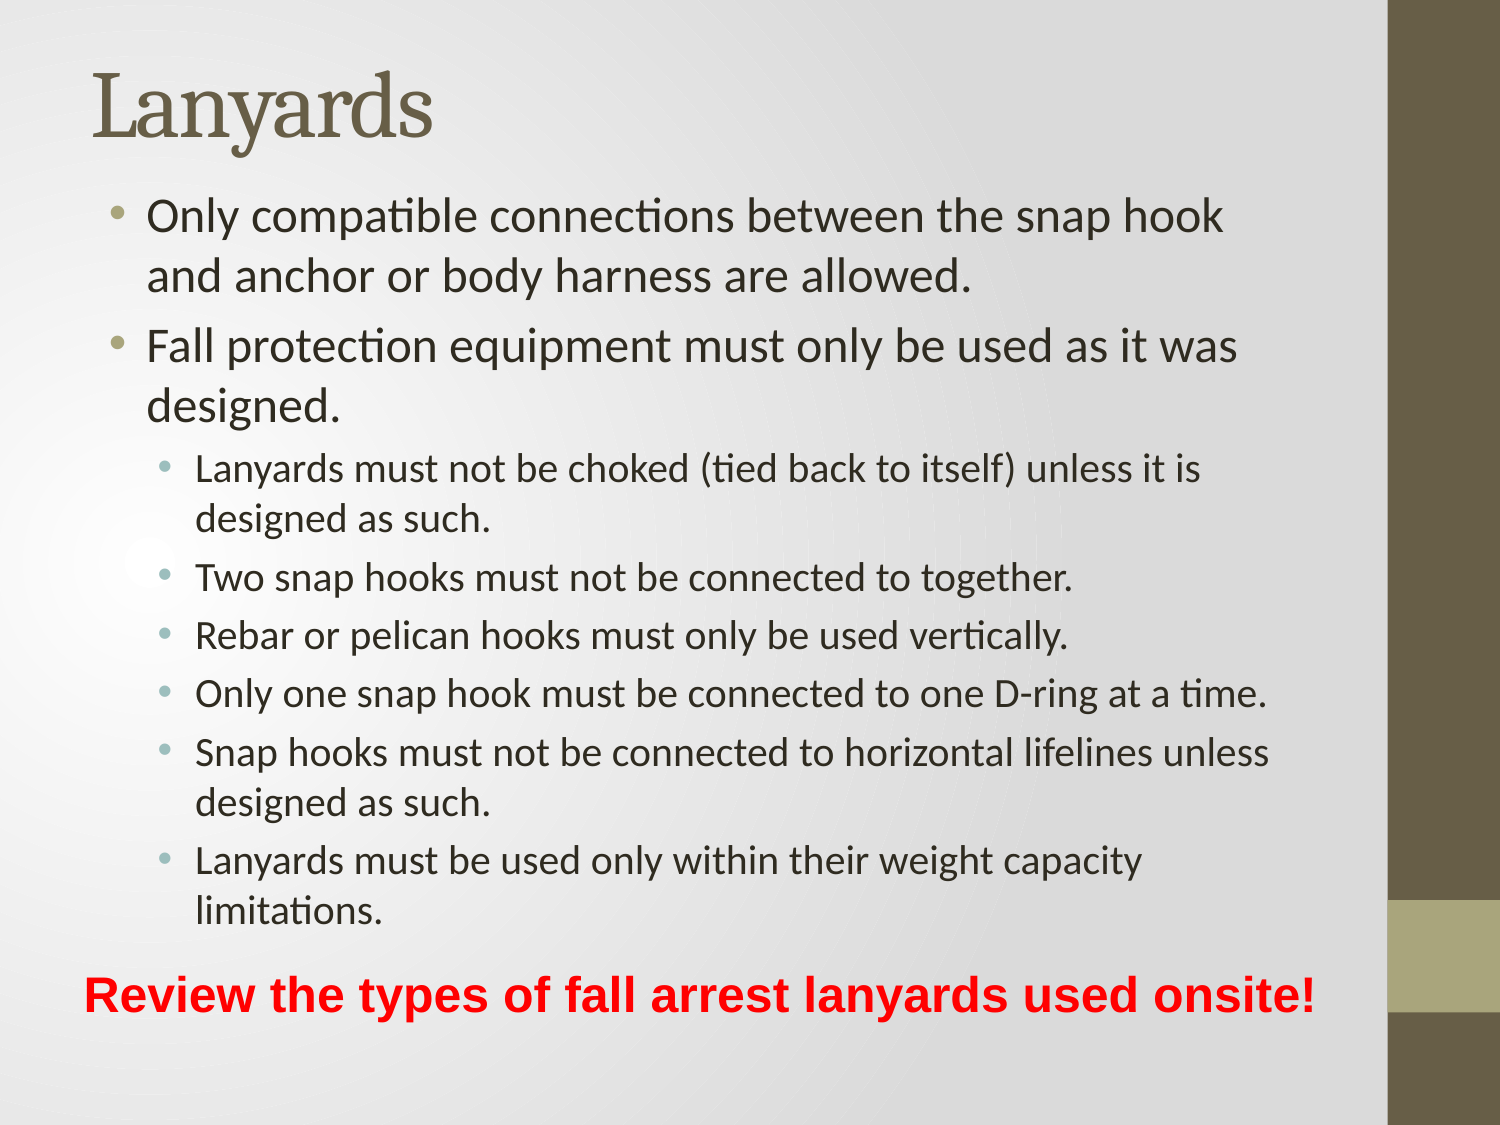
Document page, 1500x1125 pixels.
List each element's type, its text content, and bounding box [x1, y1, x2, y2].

text_box Review the types of fall arrest lanyards used onsite! [50, 955, 1375, 1030]
list Only compatible connections between the snap hook and anchor or body harness are allowed. Fall protection equipment must only be used as it was designed. Lanyards must not be choked (tied back to itself) unless it is designed as such. Two snap hooks must not be connected to together. Rebar or pelican hooks must only be used vertically. Only one snap hook must be connected to one D-ring at a time. Snap hooks must not be connected to horizontal lifelines unless designed as such. Lanyards must be used only within their weight capacity limitations. [75, 174, 1325, 955]
title Lanyards [75, 5, 1325, 174]
